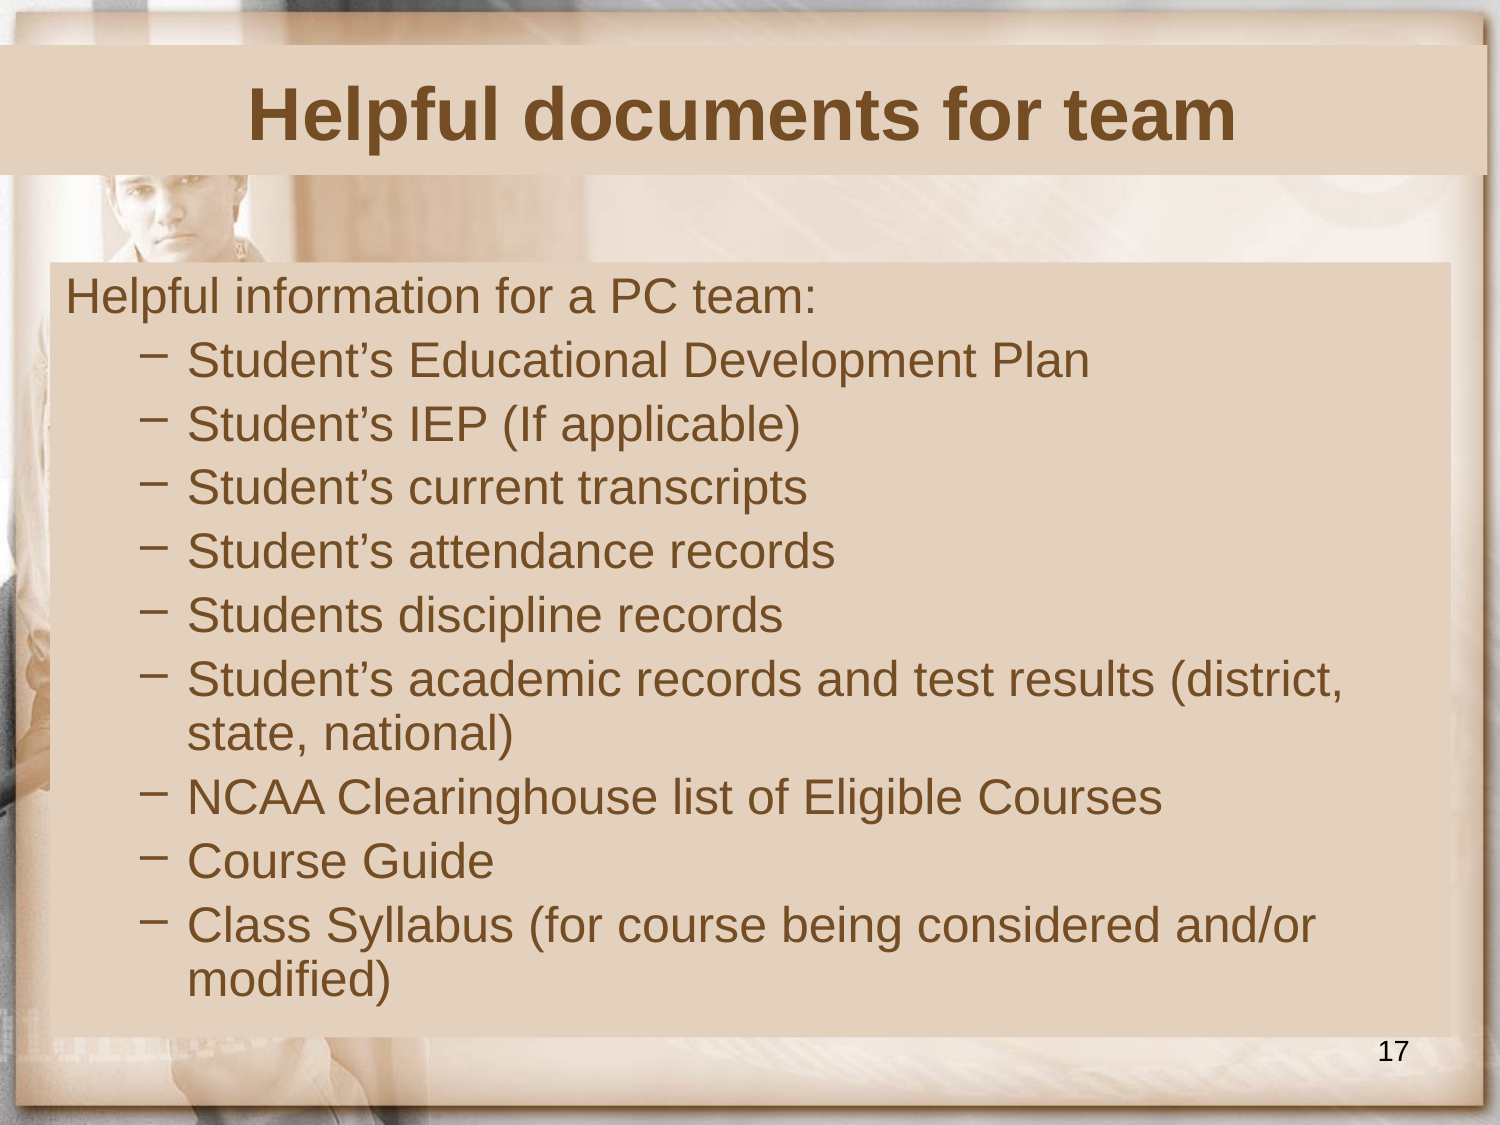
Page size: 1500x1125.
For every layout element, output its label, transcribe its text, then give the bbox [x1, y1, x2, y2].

title Helpful documents for team [0, 45, 1488, 175]
list Helpful information for a PC team: Student’s Educational Development Plan Student’s IEP (If applicable) Student’s current transcripts Student’s attendance records Students discipline records Student’s academic records and test results (district, state, national) NCAA Clearinghouse list of Eligible Courses Course Guide Class Syllabus (for course being considered and/or modified) [50, 262, 1451, 1038]
slide_number 17 [1074, 1038, 1425, 1103]
picture [0, 0, 1500, 1125]
